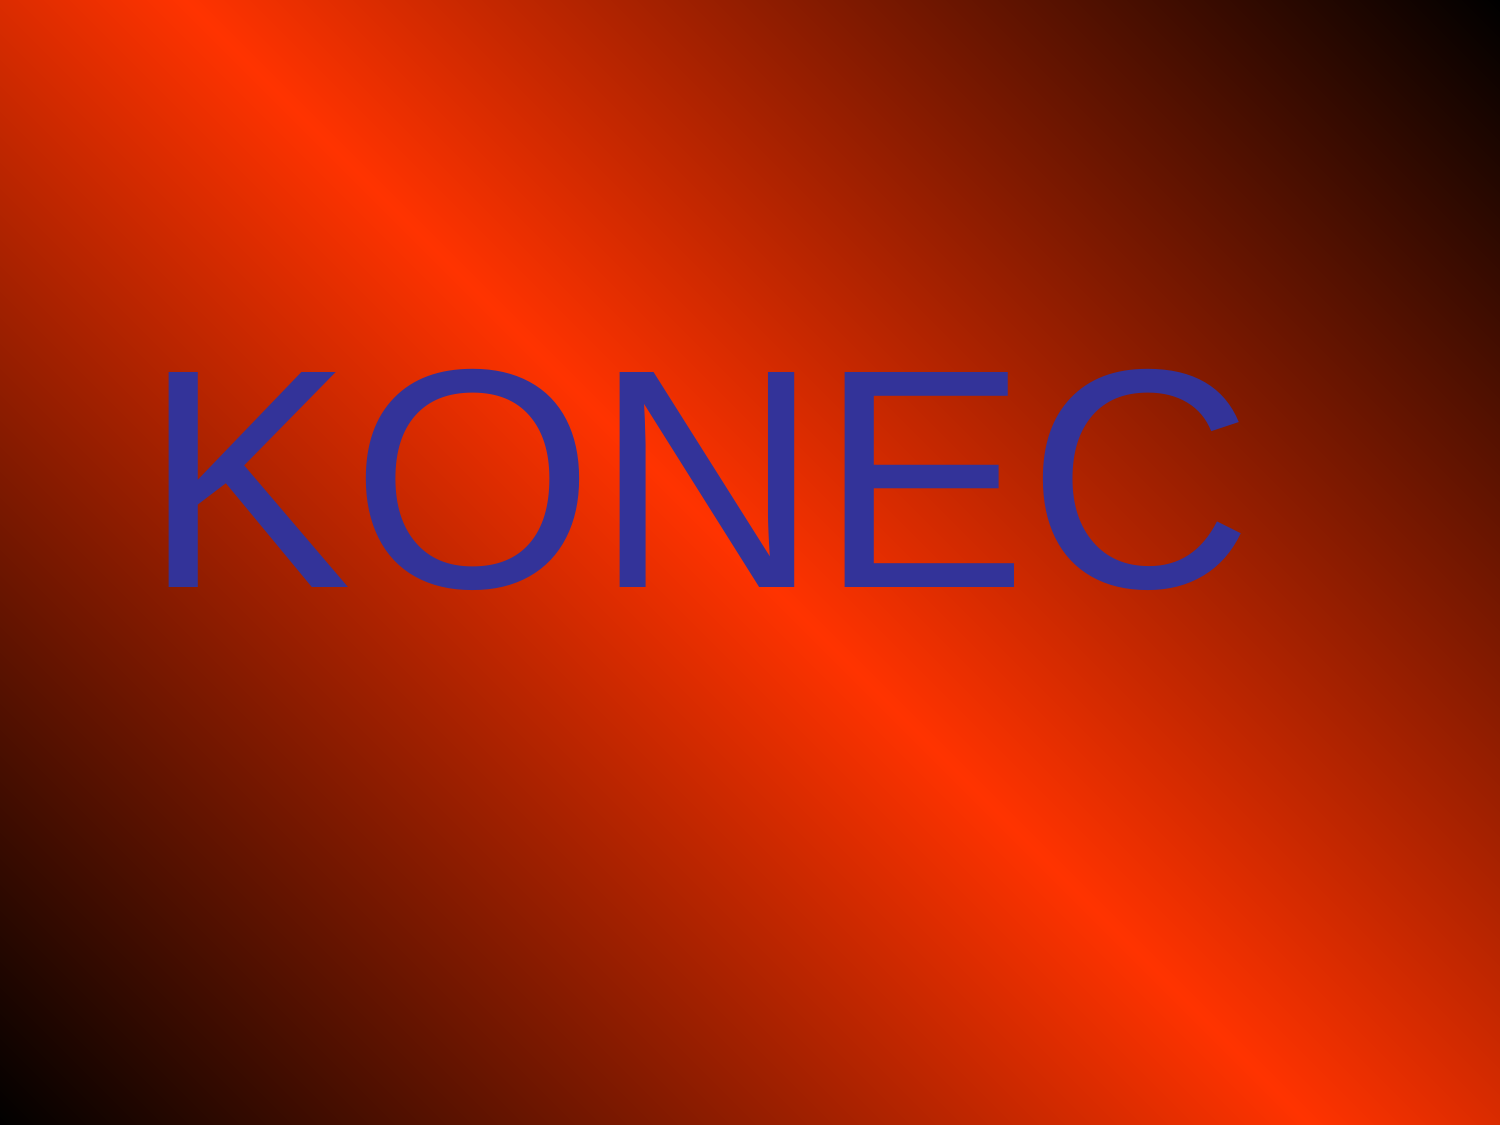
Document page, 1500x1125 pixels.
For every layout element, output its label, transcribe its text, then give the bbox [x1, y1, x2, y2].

list KONEC [128, 267, 1500, 1022]
